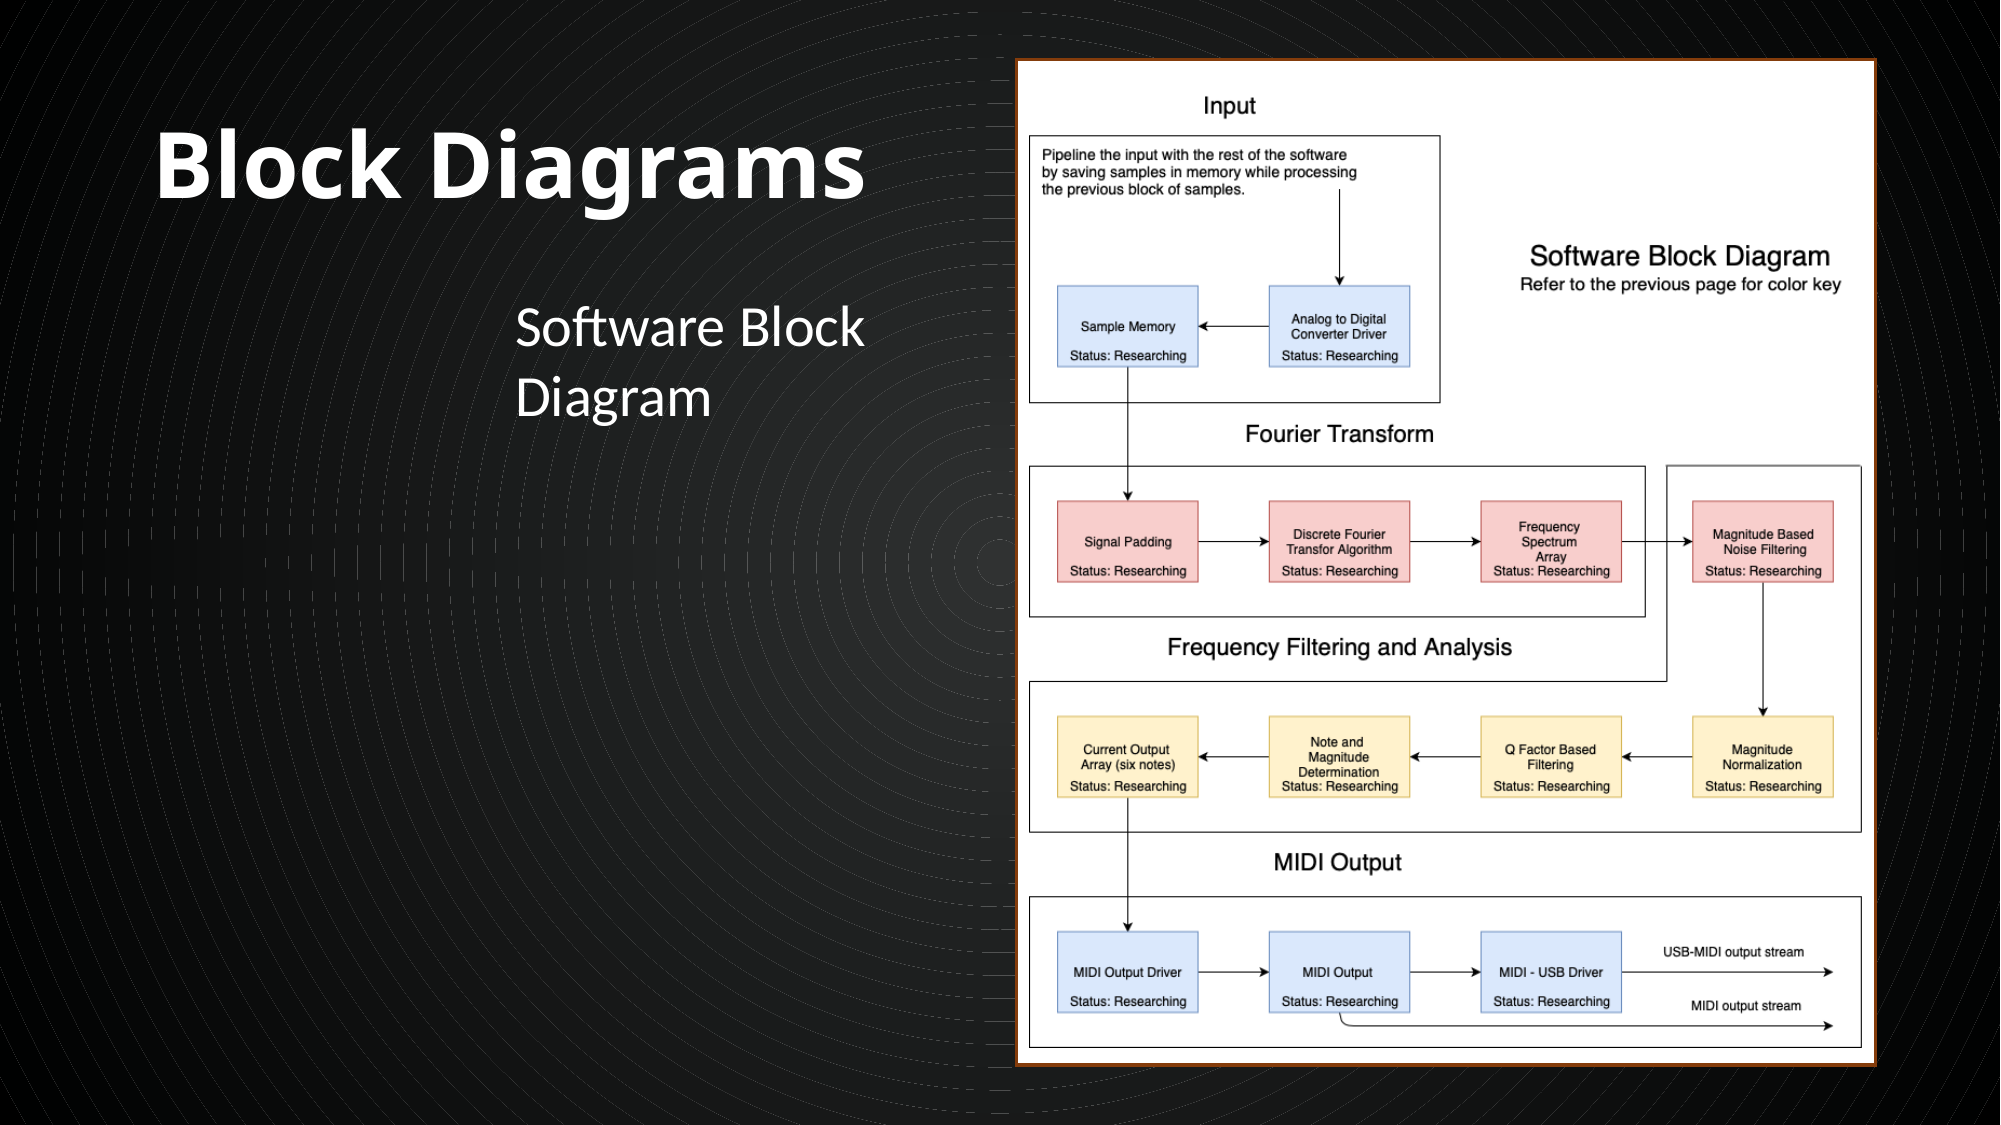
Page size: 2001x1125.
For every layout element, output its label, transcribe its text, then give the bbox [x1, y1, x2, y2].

text_box Software Block Diagram [499, 280, 950, 436]
picture [1029, 75, 1863, 1048]
title Block Diagrams [137, 59, 1016, 278]
text_box [1016, 59, 1877, 1066]
